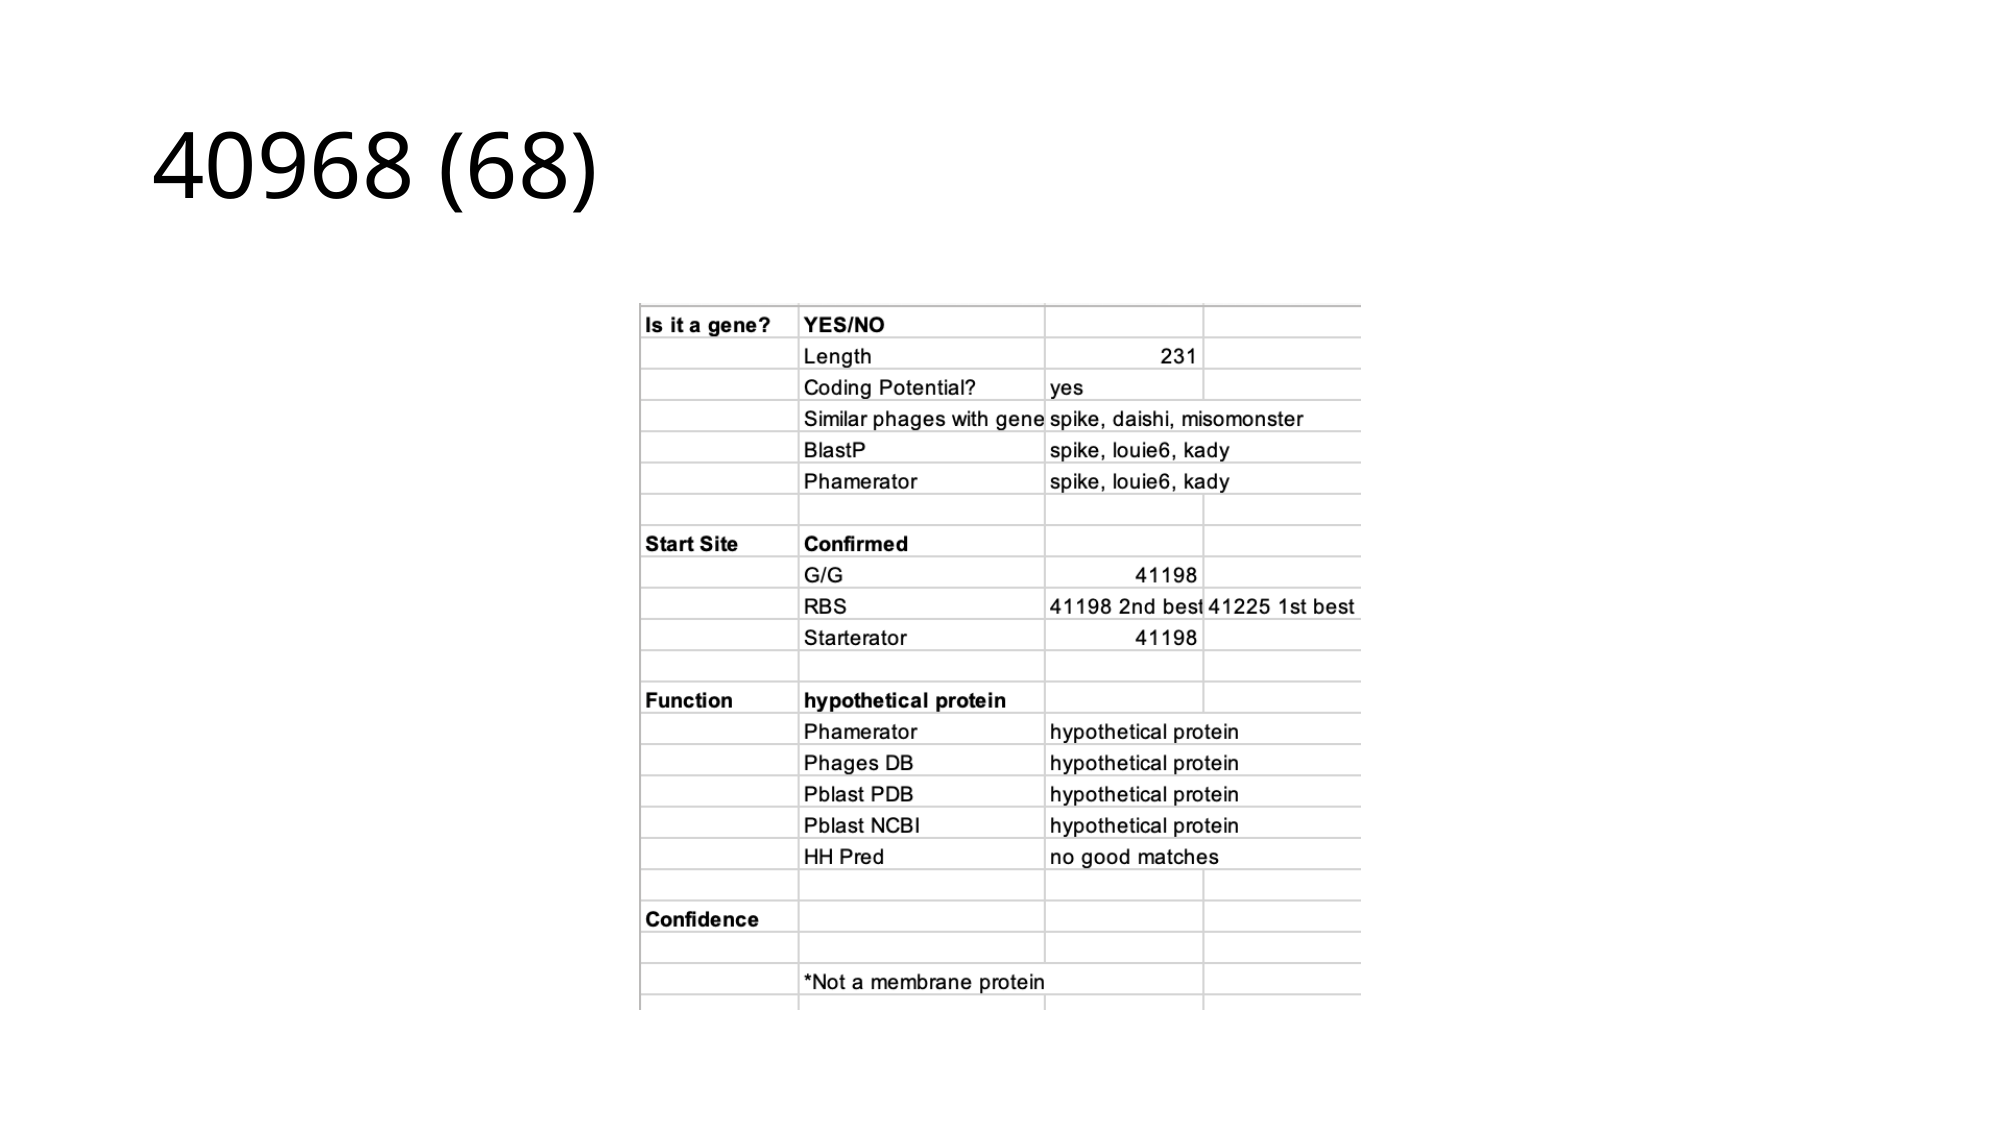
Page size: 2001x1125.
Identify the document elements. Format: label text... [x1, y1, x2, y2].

title 40968 (68) [137, 59, 1863, 278]
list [639, 303, 1361, 1010]
